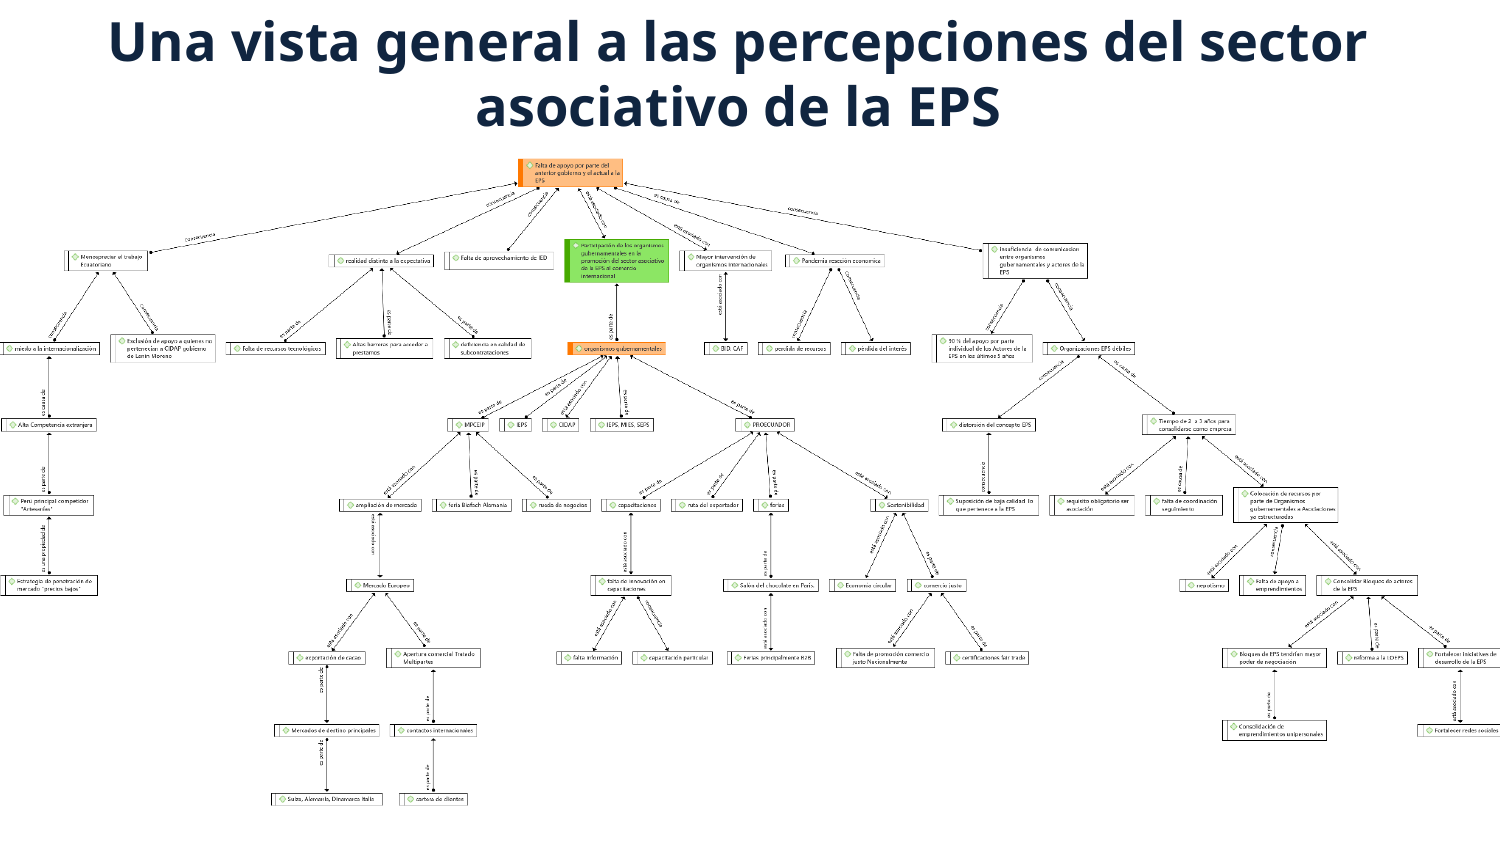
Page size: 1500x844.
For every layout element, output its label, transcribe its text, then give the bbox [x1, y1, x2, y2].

picture [0, 155, 1500, 808]
list Una vista general a las percepciones del sector asociativo de la EPS [30, 31, 1448, 114]
